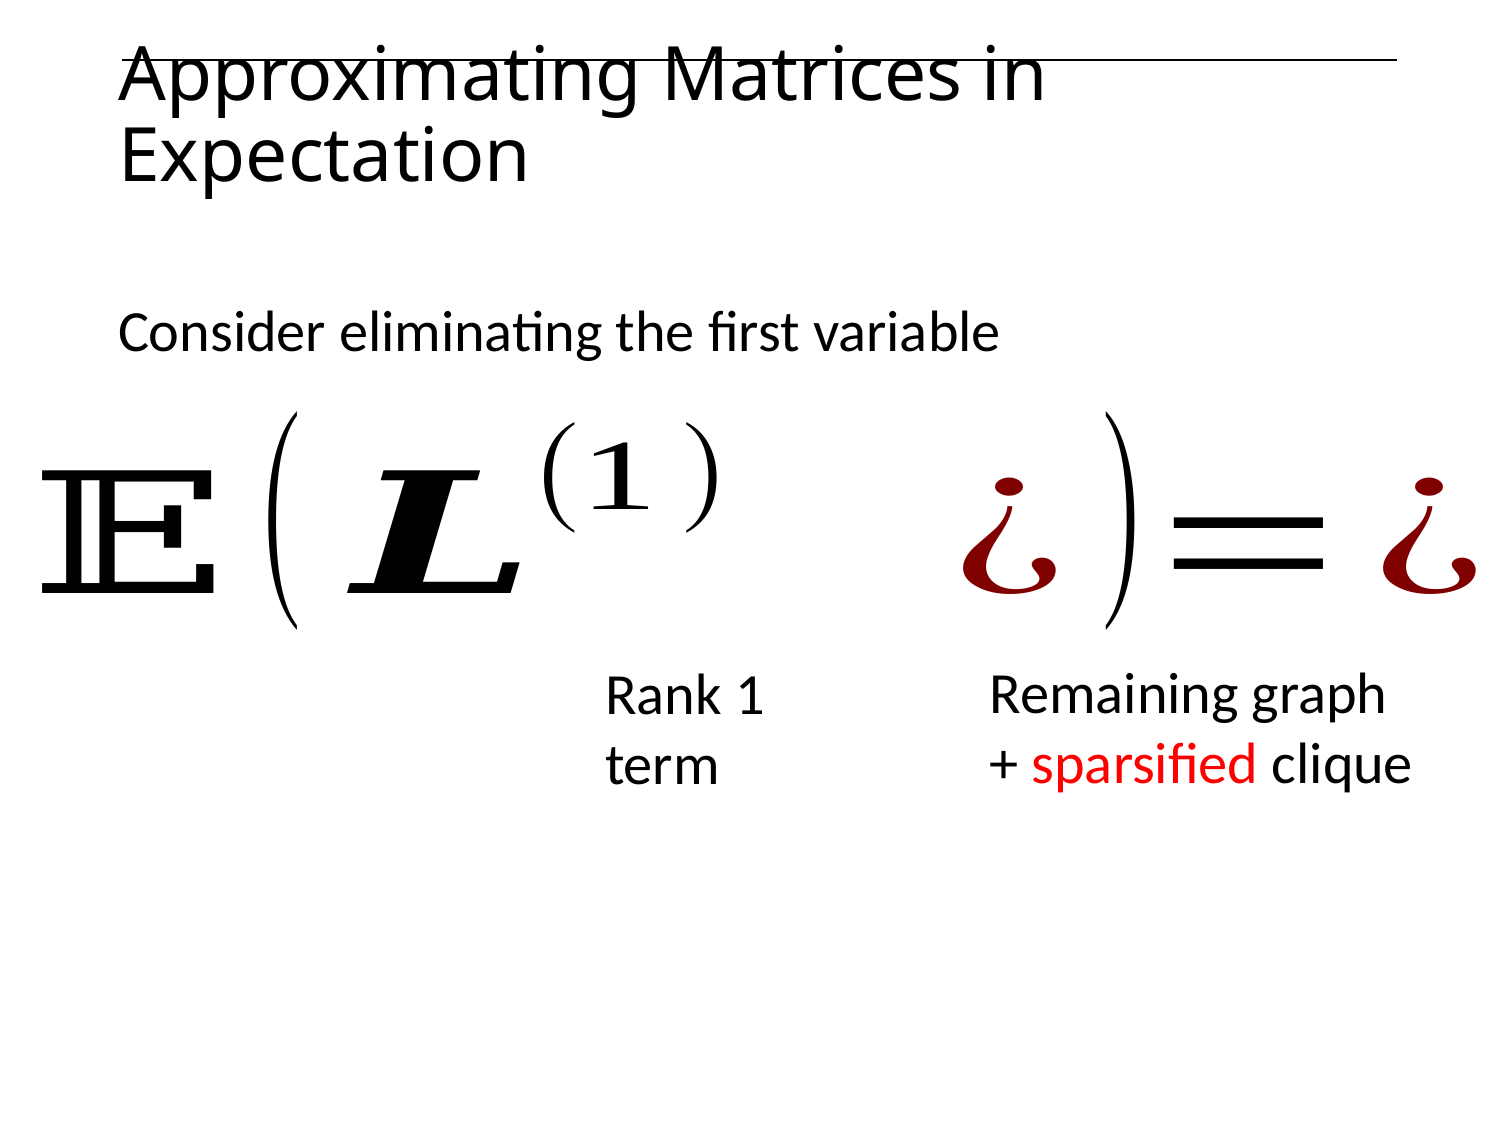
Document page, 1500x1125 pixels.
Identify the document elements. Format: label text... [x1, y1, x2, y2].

title Approximating Matrices in Expectation [103, 8, 1397, 215]
text_box Rank 1 term [590, 648, 780, 804]
list Consider eliminating the first variable [103, 215, 1397, 1103]
text_box Remaining graph + sparsified clique [974, 647, 1459, 803]
